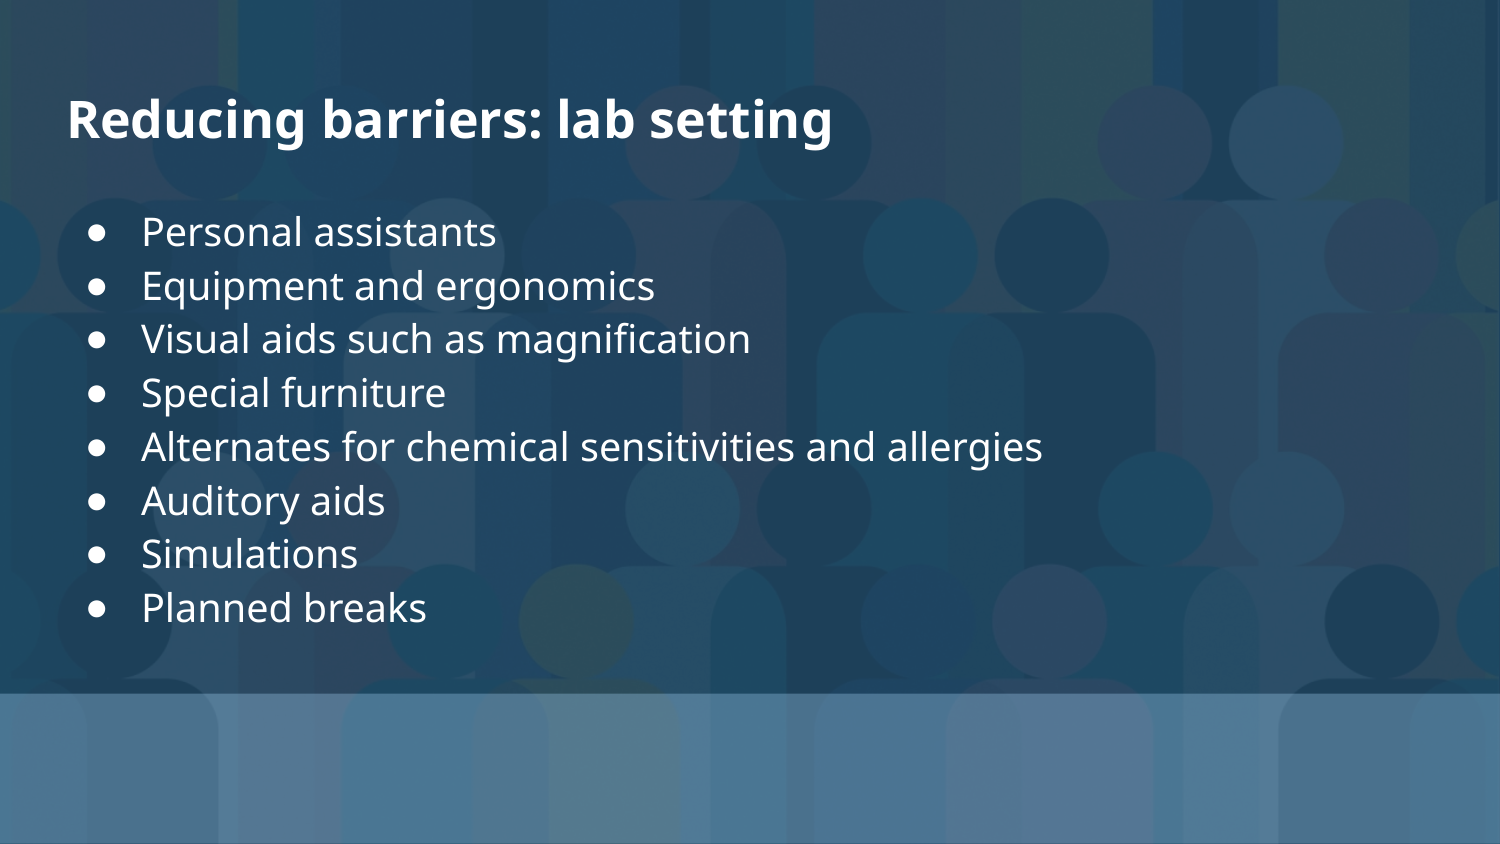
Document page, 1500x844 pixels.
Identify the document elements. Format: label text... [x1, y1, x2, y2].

list Personal assistants Equipment and ergonomics Visual aids such as magnification Special furniture Alternates for chemical sensitivities and allergies Auditory aids Simulations Planned breaks [51, 189, 1449, 694]
title Reducing barriers: lab setting [51, 72, 1449, 167]
